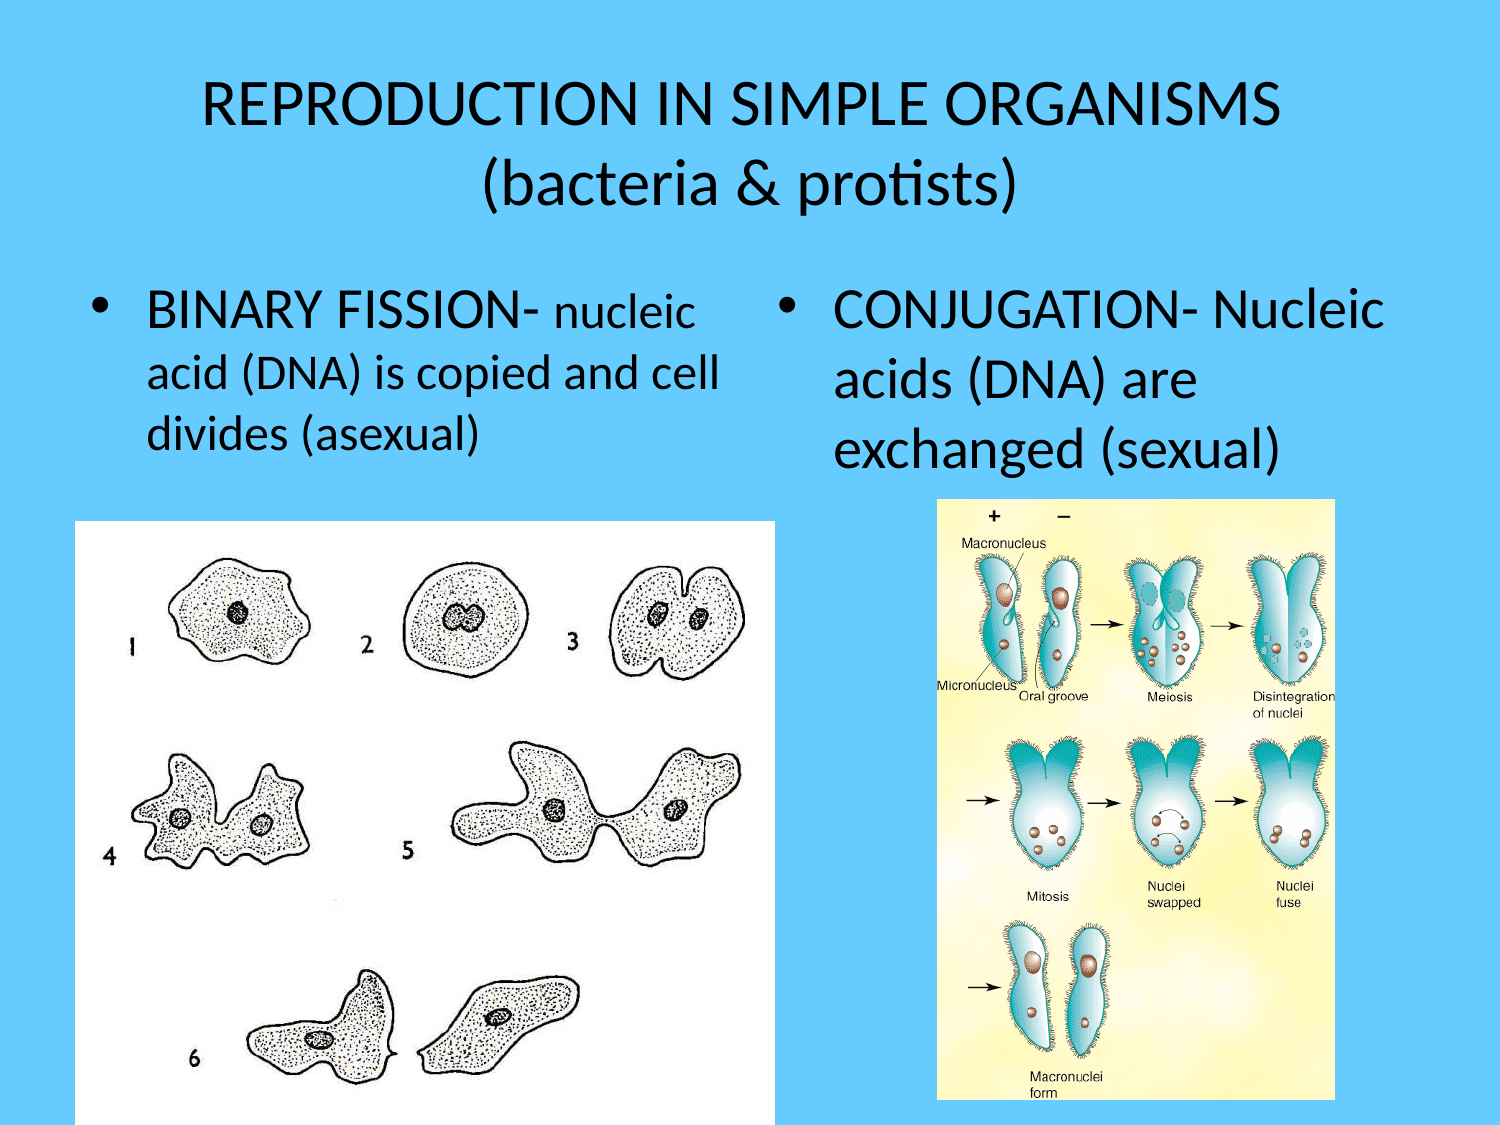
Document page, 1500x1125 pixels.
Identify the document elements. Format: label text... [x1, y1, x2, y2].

list CONJUGATION- Nucleic acids (DNA) are exchanged (sexual) [762, 262, 1425, 1005]
picture [936, 499, 1336, 1101]
list BINARY FISSION- nucleic acid (DNA) is copied and cell divides (asexual) [75, 262, 738, 519]
picture [74, 520, 776, 1125]
title REPRODUCTION IN SIMPLE ORGANISMS (bacteria & protists) [75, 45, 1425, 233]
